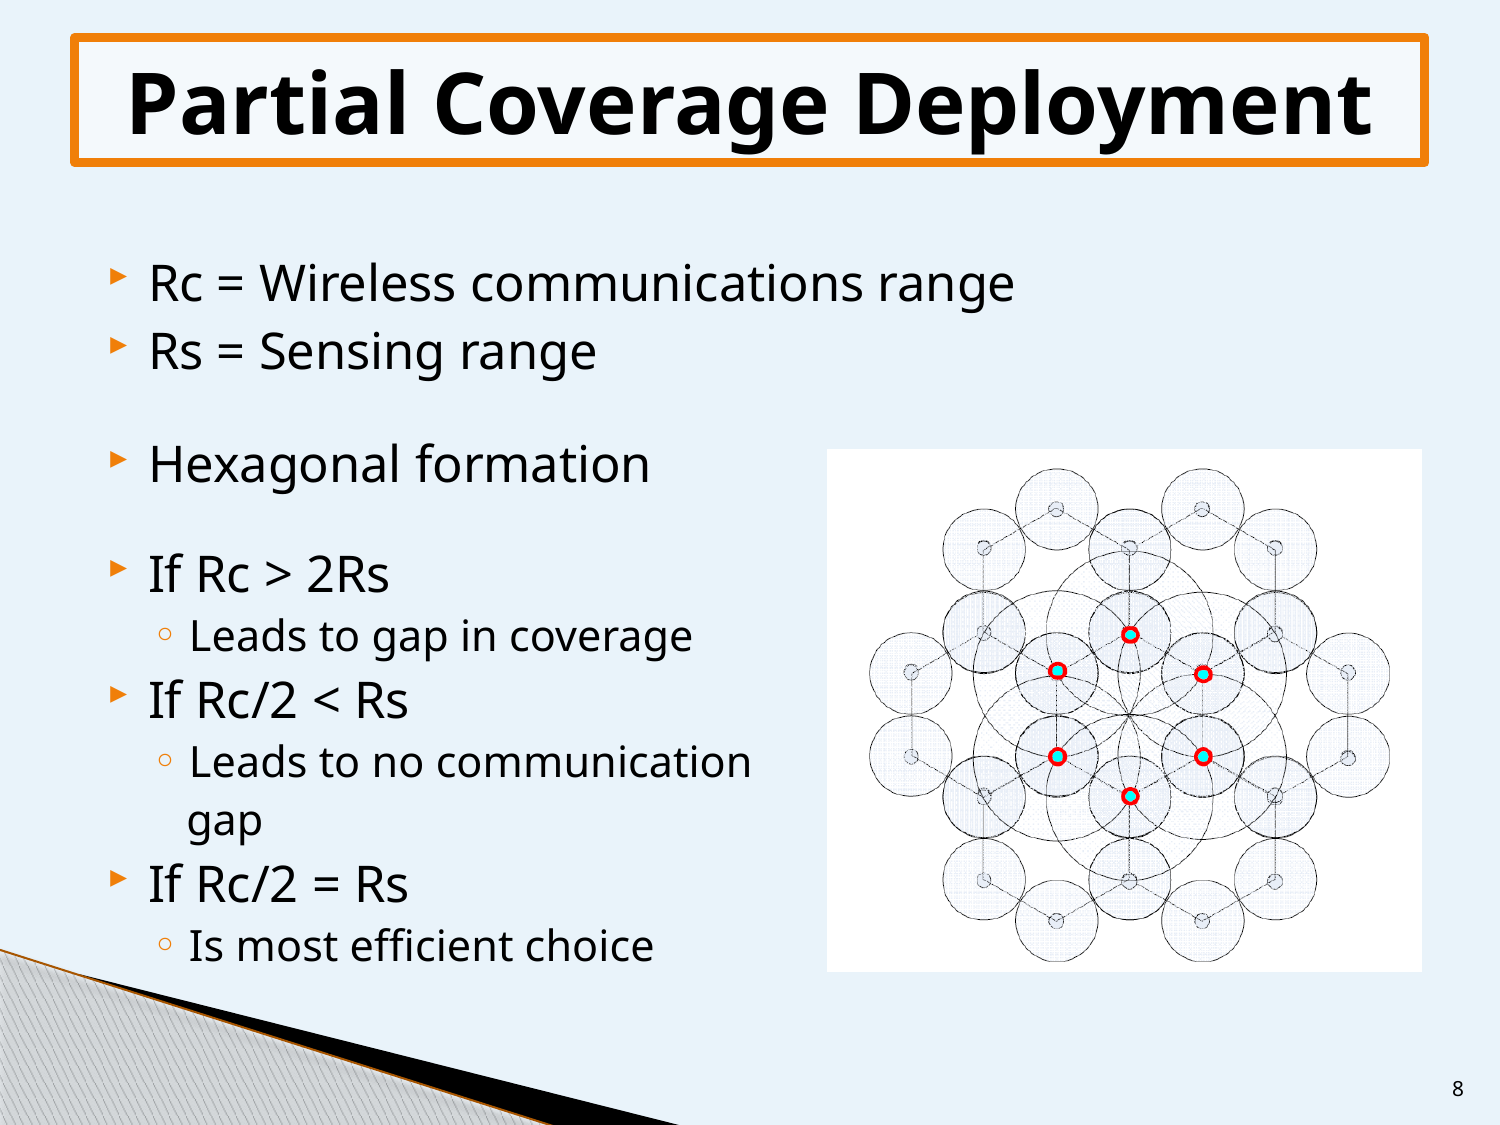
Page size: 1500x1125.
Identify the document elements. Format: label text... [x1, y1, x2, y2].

slide_number 8 [1418, 1051, 1479, 1112]
list Rc = Wireless communications range Rs = Sensing range Hexagonal formation If Rc > 2Rs Leads to gap in coverage If Rc/2 < Rs Leads to no communication gap If Rc/2 = Rs Is most efficient choice [75, 243, 1425, 986]
picture [826, 449, 1422, 973]
text_box Partial Coverage Deployment [70, 33, 1429, 167]
